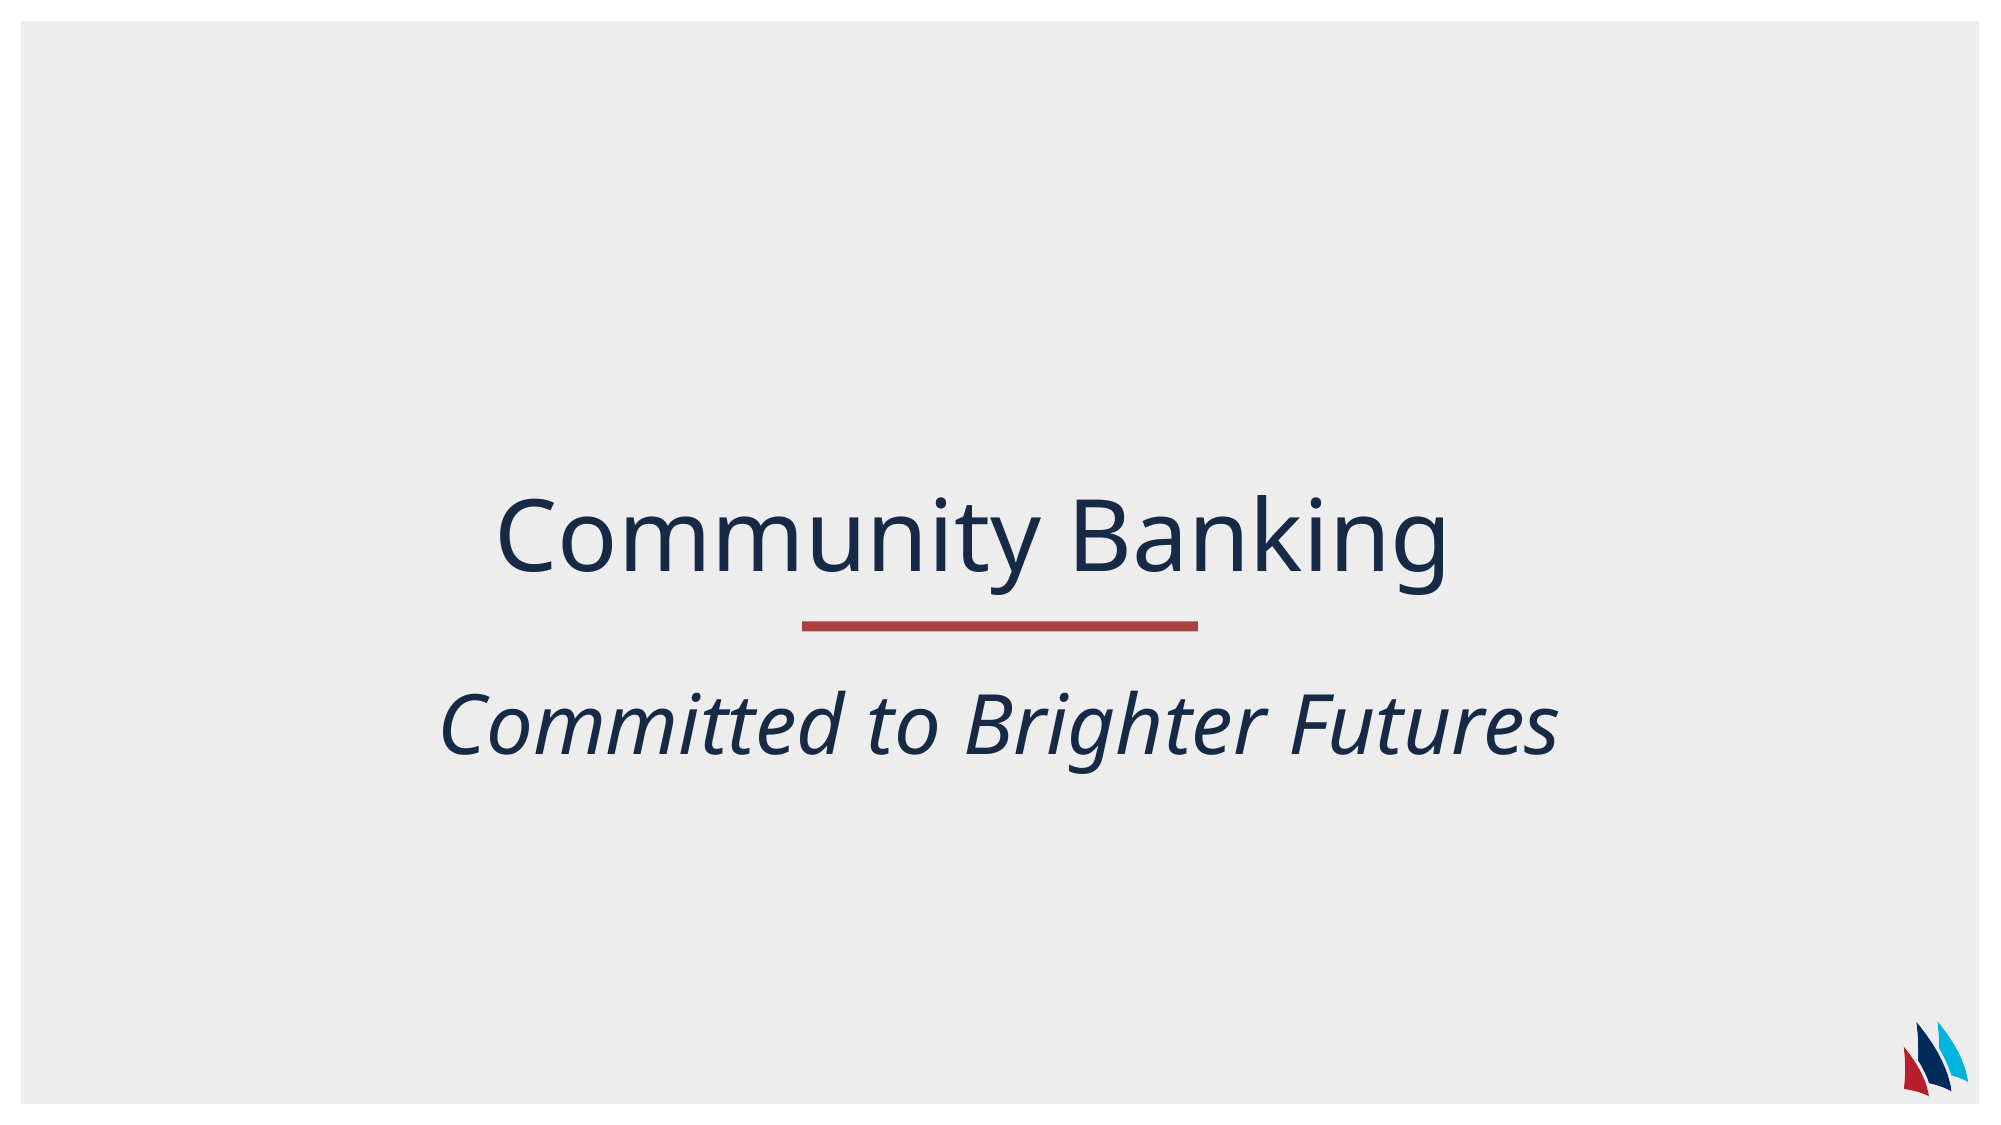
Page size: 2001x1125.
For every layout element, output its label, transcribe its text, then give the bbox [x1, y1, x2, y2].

picture [1889, 1010, 1980, 1105]
text_box Community Banking Committed to Brighter Futures [433, 480, 1567, 777]
text_box [802, 621, 1198, 632]
text_box [20, 20, 1980, 1105]
